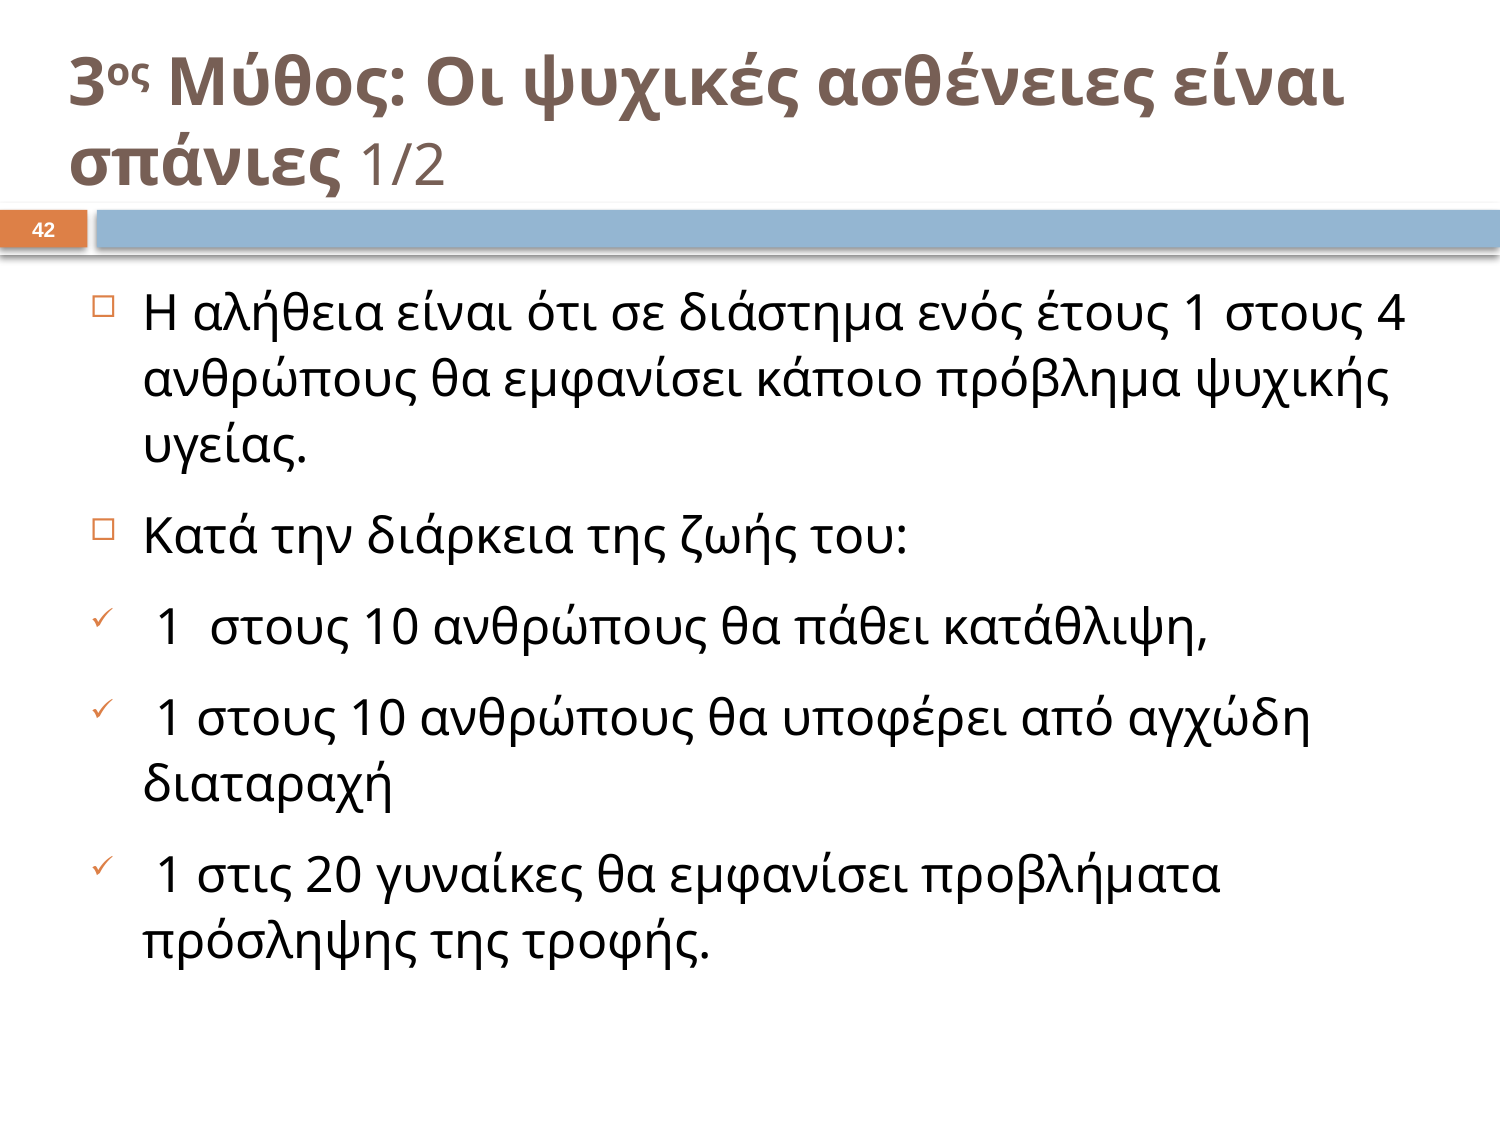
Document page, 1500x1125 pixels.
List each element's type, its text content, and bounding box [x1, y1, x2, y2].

list Η αλήθεια είναι ότι σε διάστημα ενός έτους 1 στους 4 ανθρώπους θα εμφανίσει κάποιο πρόβλημα ψυχικής υγείας. Κατά την διάρκεια της ζωής του: 1 στους 10 ανθρώπους θα πάθει κατάθλιψη, 1 στους 10 ανθρώπους θα υποφέρει από αγχώδη διαταραχή 1 στις 20 γυναίκες θα εμφανίσει προβλήματα πρόσληψης της τροφής. [75, 267, 1425, 1071]
title 3ος Μύθος: Οι ψυχικές ασθένειες είναι σπάνιες 1/2 [53, 37, 1495, 200]
slide_number 41 [0, 208, 88, 249]
